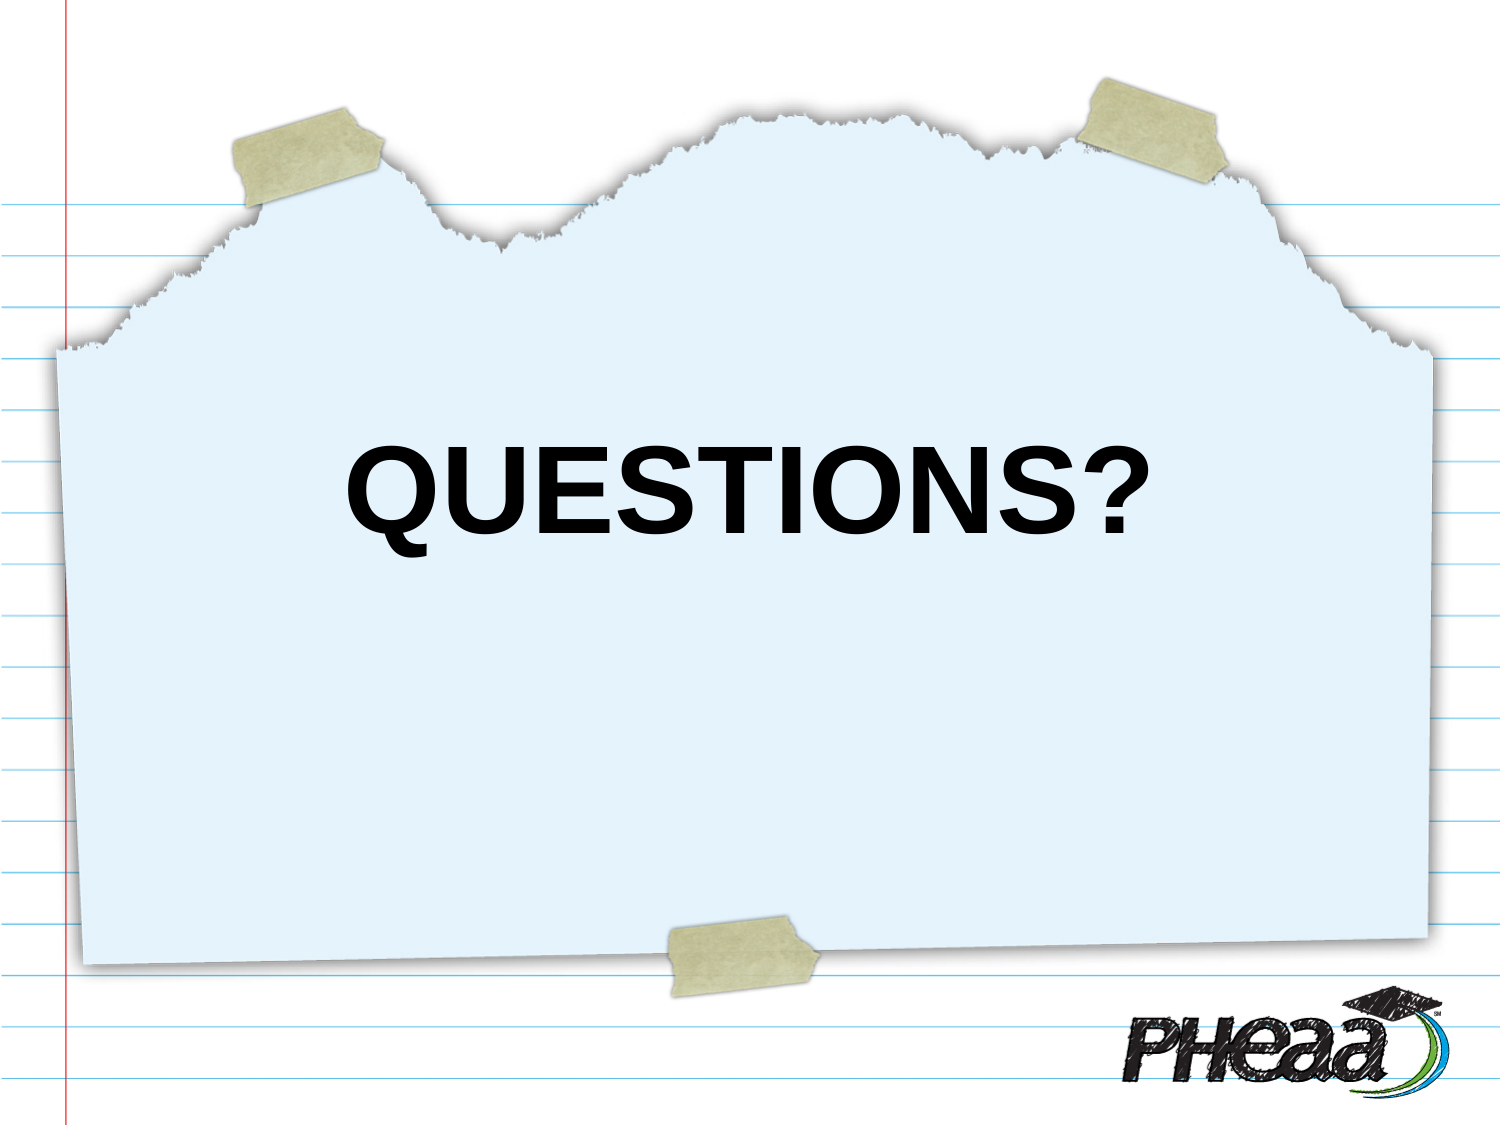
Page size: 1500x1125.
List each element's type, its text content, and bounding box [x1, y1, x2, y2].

title QUESTIONS? [112, 362, 1388, 604]
picture [0, 0, 1500, 1125]
